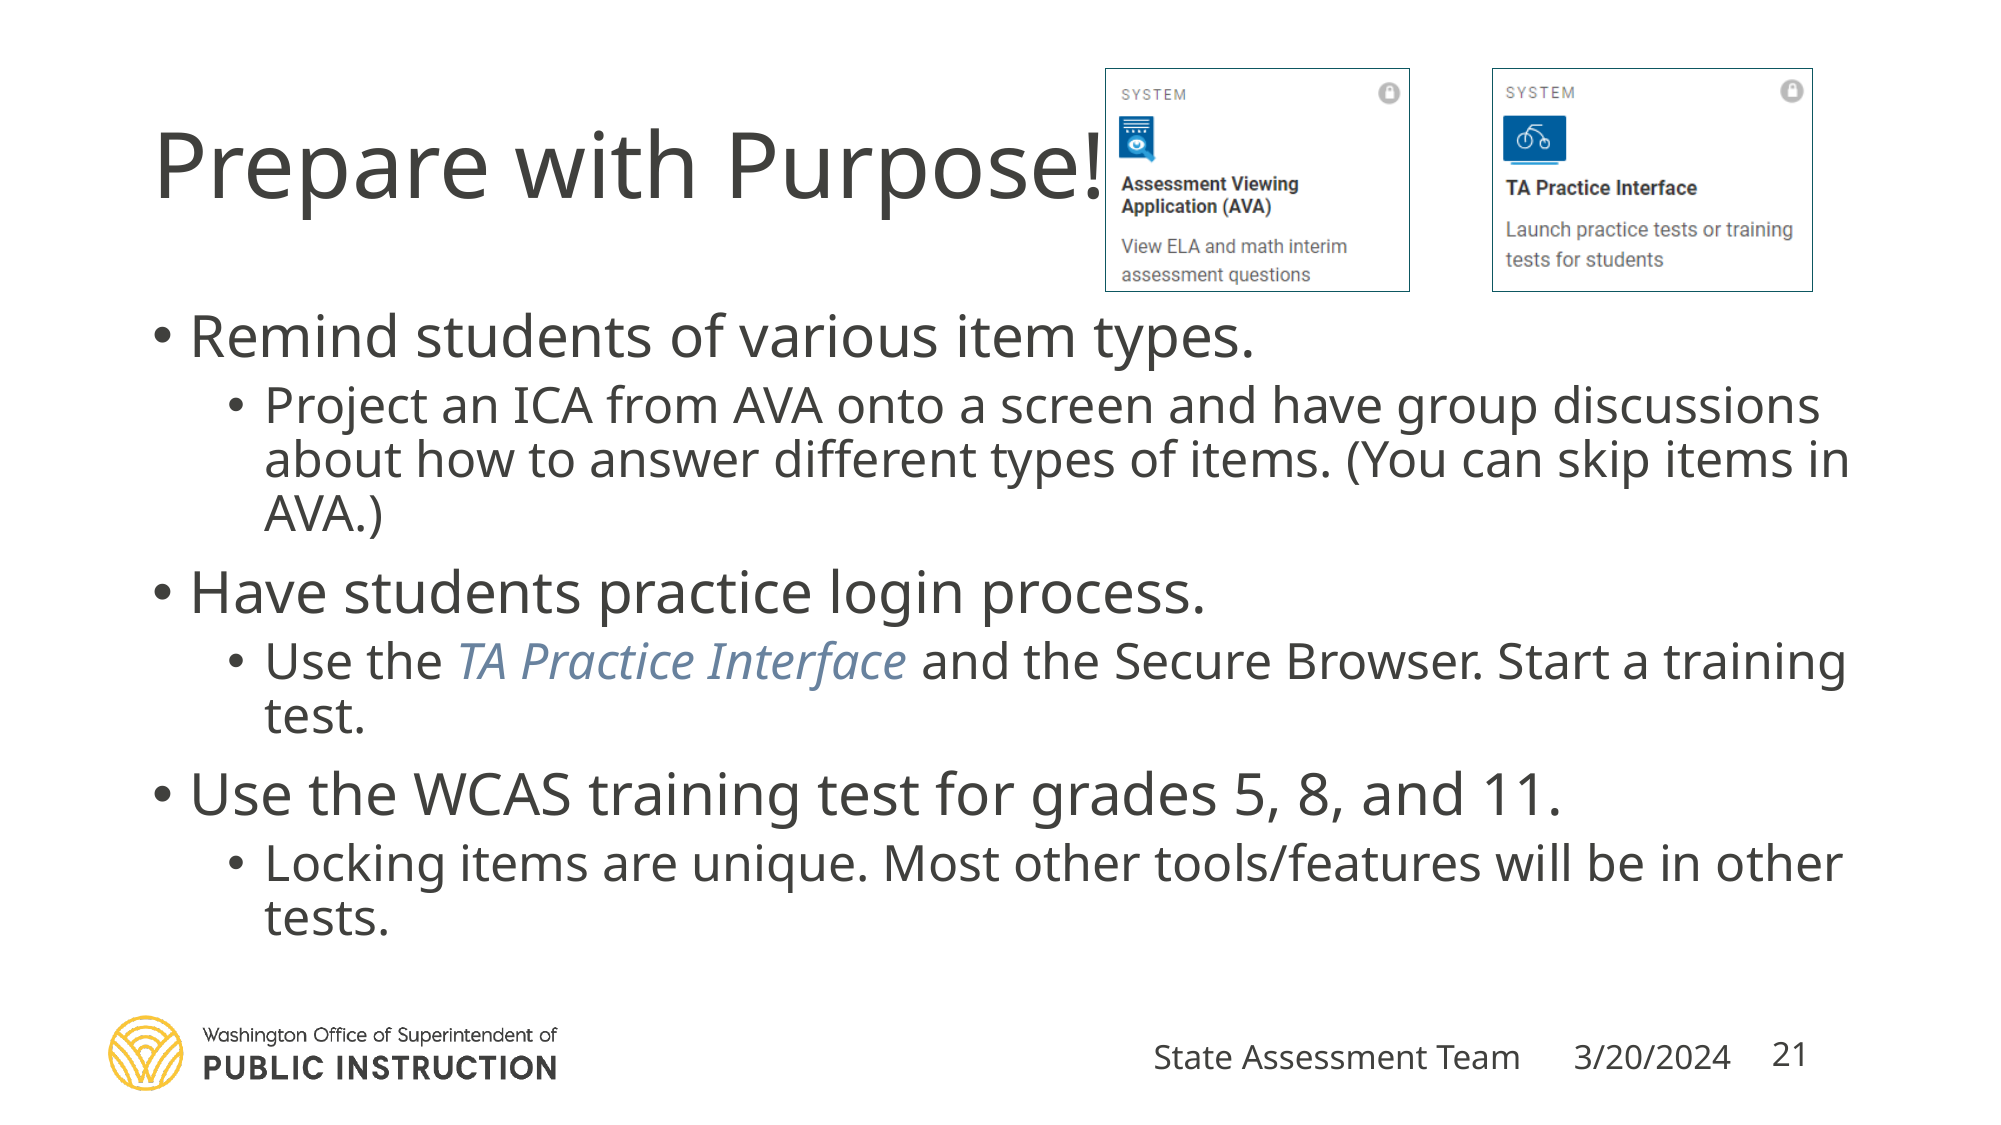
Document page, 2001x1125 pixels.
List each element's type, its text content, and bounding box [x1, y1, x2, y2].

slide_number 21 [1779, 1025, 1863, 1086]
picture [108, 1015, 558, 1091]
title Prepare with Purpose! [137, 59, 1863, 278]
list Remind students of various item types. Project an ICA from AVA onto a screen and have group discussions about how to answer different types of items. (You can skip items in AVA.) Have students practice login process. Use the TA Practice Interface and the Secure Browser. Start a training test. Use the WCAS training test for grades 5, 8, and 11. Locking items are unique. Most other tools/features will be in other tests. [137, 299, 1895, 998]
picture [1105, 68, 1410, 292]
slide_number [1537, 1025, 1779, 1086]
picture [1492, 68, 1813, 292]
footer State Assessment Team [582, 1025, 1537, 1086]
